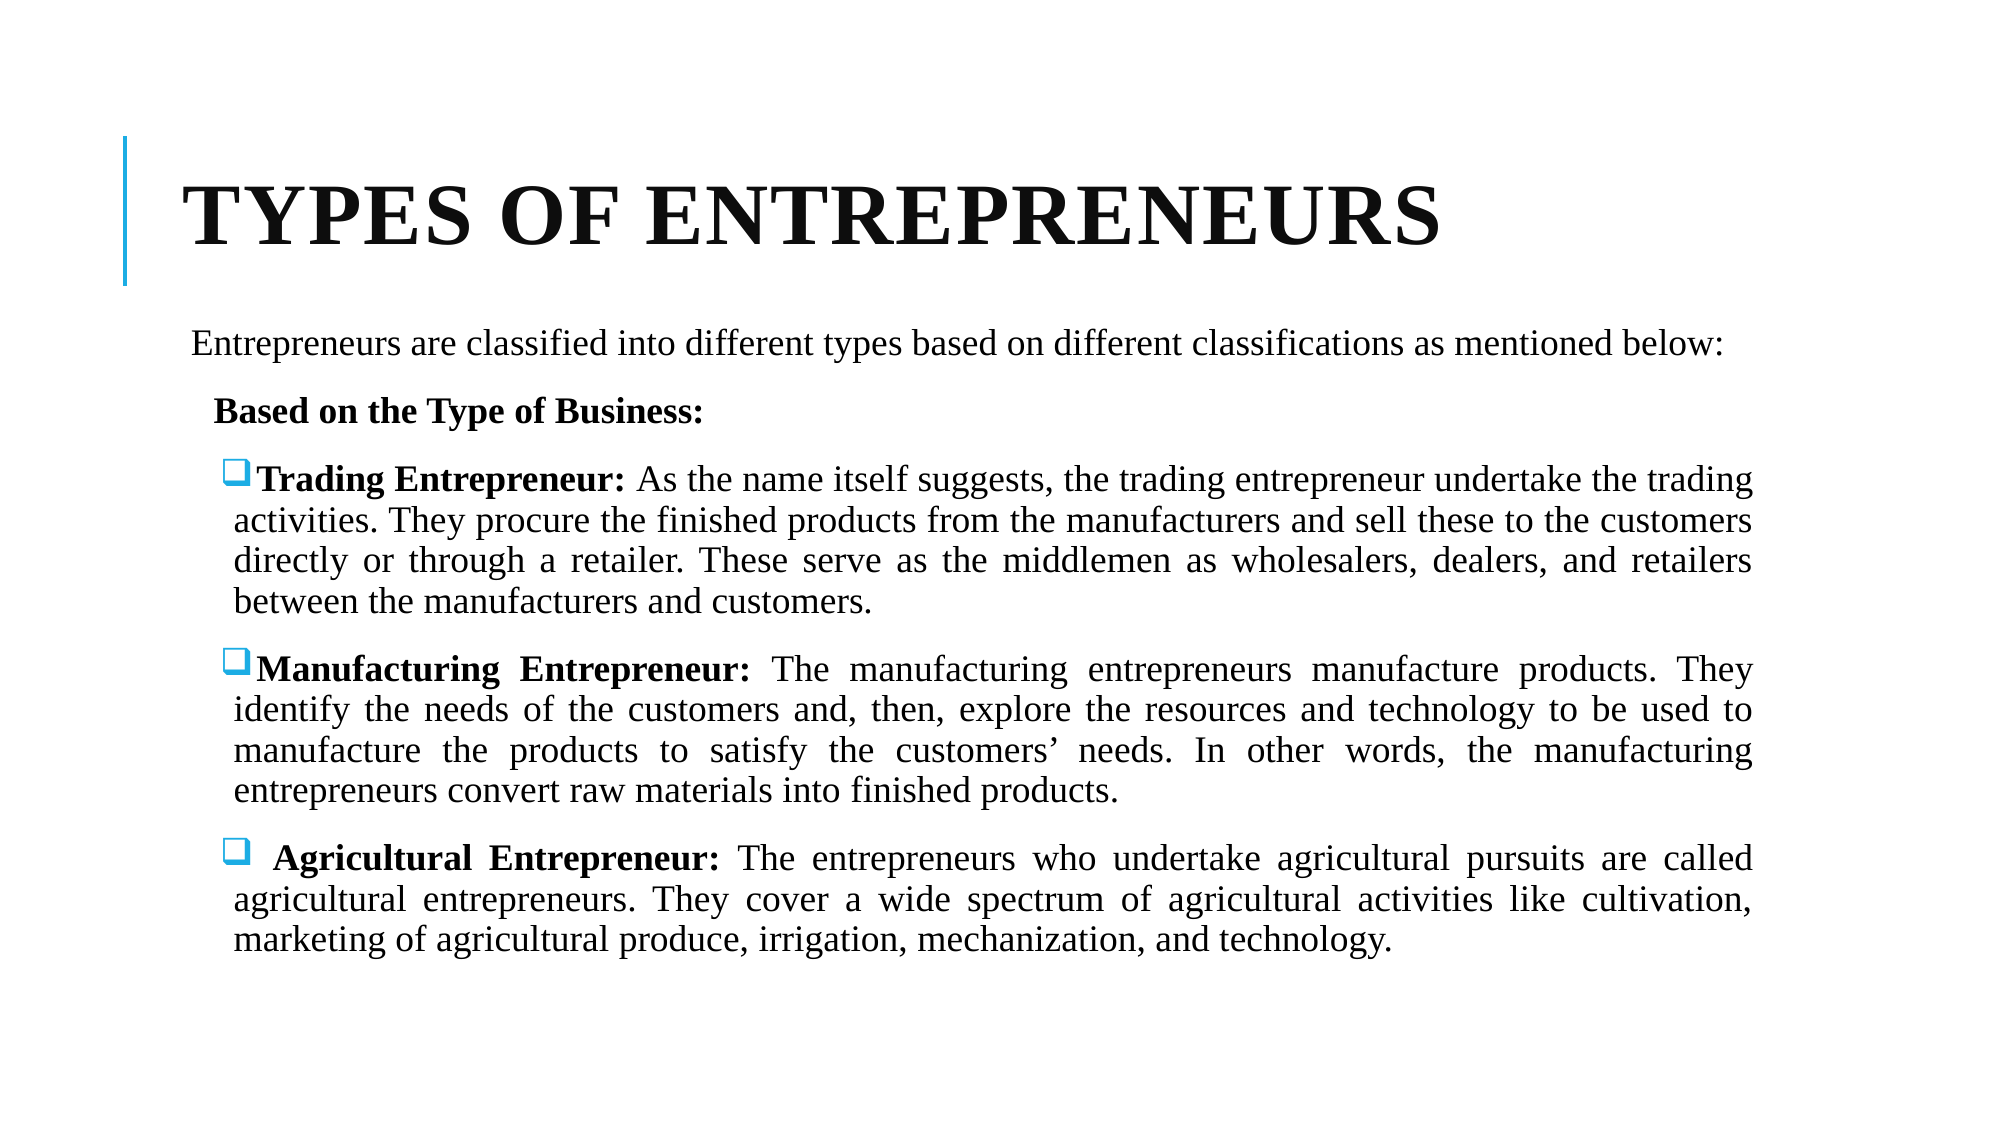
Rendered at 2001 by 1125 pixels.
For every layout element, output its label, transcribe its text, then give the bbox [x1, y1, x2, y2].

list Entrepreneurs are classified into different types based on different classifications as mentioned below: Based on the Type of Business: Trading Entrepreneur: As the name itself suggests, the trading entrepreneur undertake the trading activities. They procure the finished products from the manufacturers and sell these to the customers directly or through a retailer. These serve as the middlemen as wholesalers, dealers, and retailers between the manufacturers and customers. Manufacturing Entrepreneur: The manufacturing entrepreneurs manufacture products. They identify the needs of the customers and, then, explore the resources and technology to be used to manufacture the products to satisfy the customers’ needs. In other words, the manufacturing entrepreneurs convert raw materials into finished products. Agricultural Entrepreneur: The entrepreneurs who undertake agricultural pursuits are called agricultural entrepreneurs. They cover a wide spectrum of agricultural activities like cultivation, marketing of agricultural produce, irrigation, mechanization, and technology. [168, 315, 1763, 976]
title Types of Entrepreneurs [168, 96, 1763, 315]
